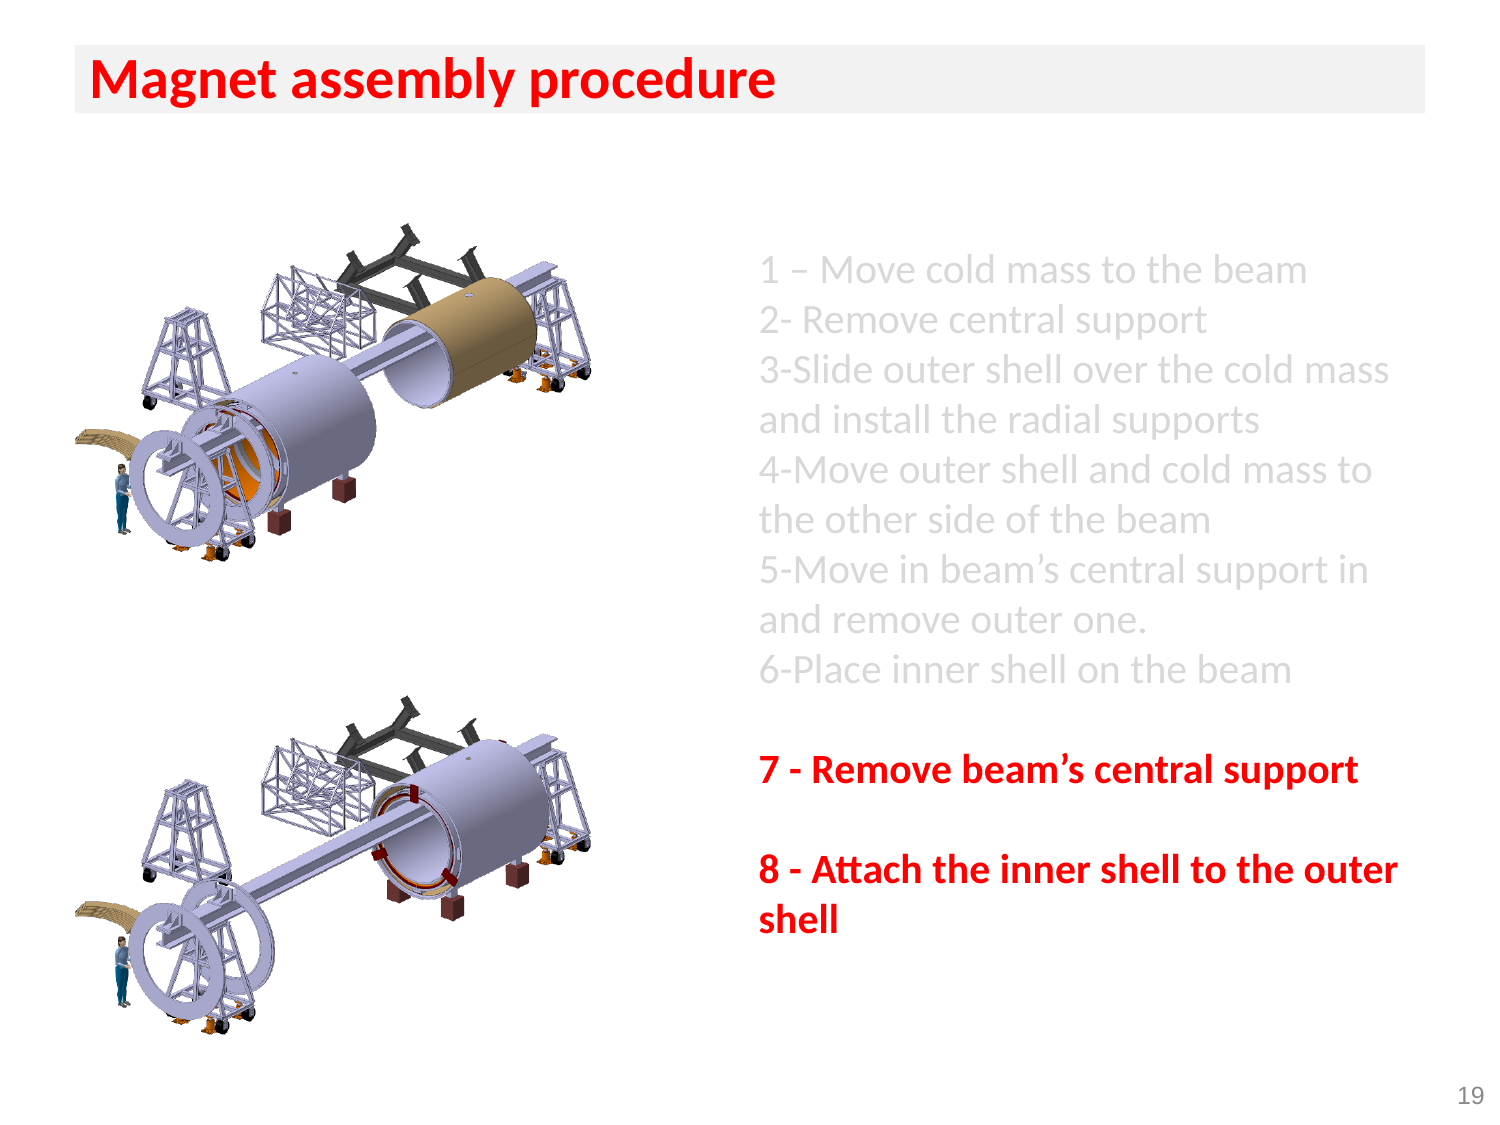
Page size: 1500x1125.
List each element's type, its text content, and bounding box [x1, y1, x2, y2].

text_box Magnet assembly procedure [74, 45, 1425, 114]
picture [0, 123, 744, 1069]
slide_number 19 [1162, 1065, 1500, 1125]
text_box 1 – Move cold mass to the beam 2- Remove central support 3-Slide outer shell over the cold mass and install the radial supports 4-Move outer shell and cold mass to the other side of the beam 5-Move in beam’s central support in and remove outer one. 6-Place inner shell on the beam 7 - Remove beam’s central support 8 - Attach the inner shell to the outer shell [748, 234, 1446, 950]
